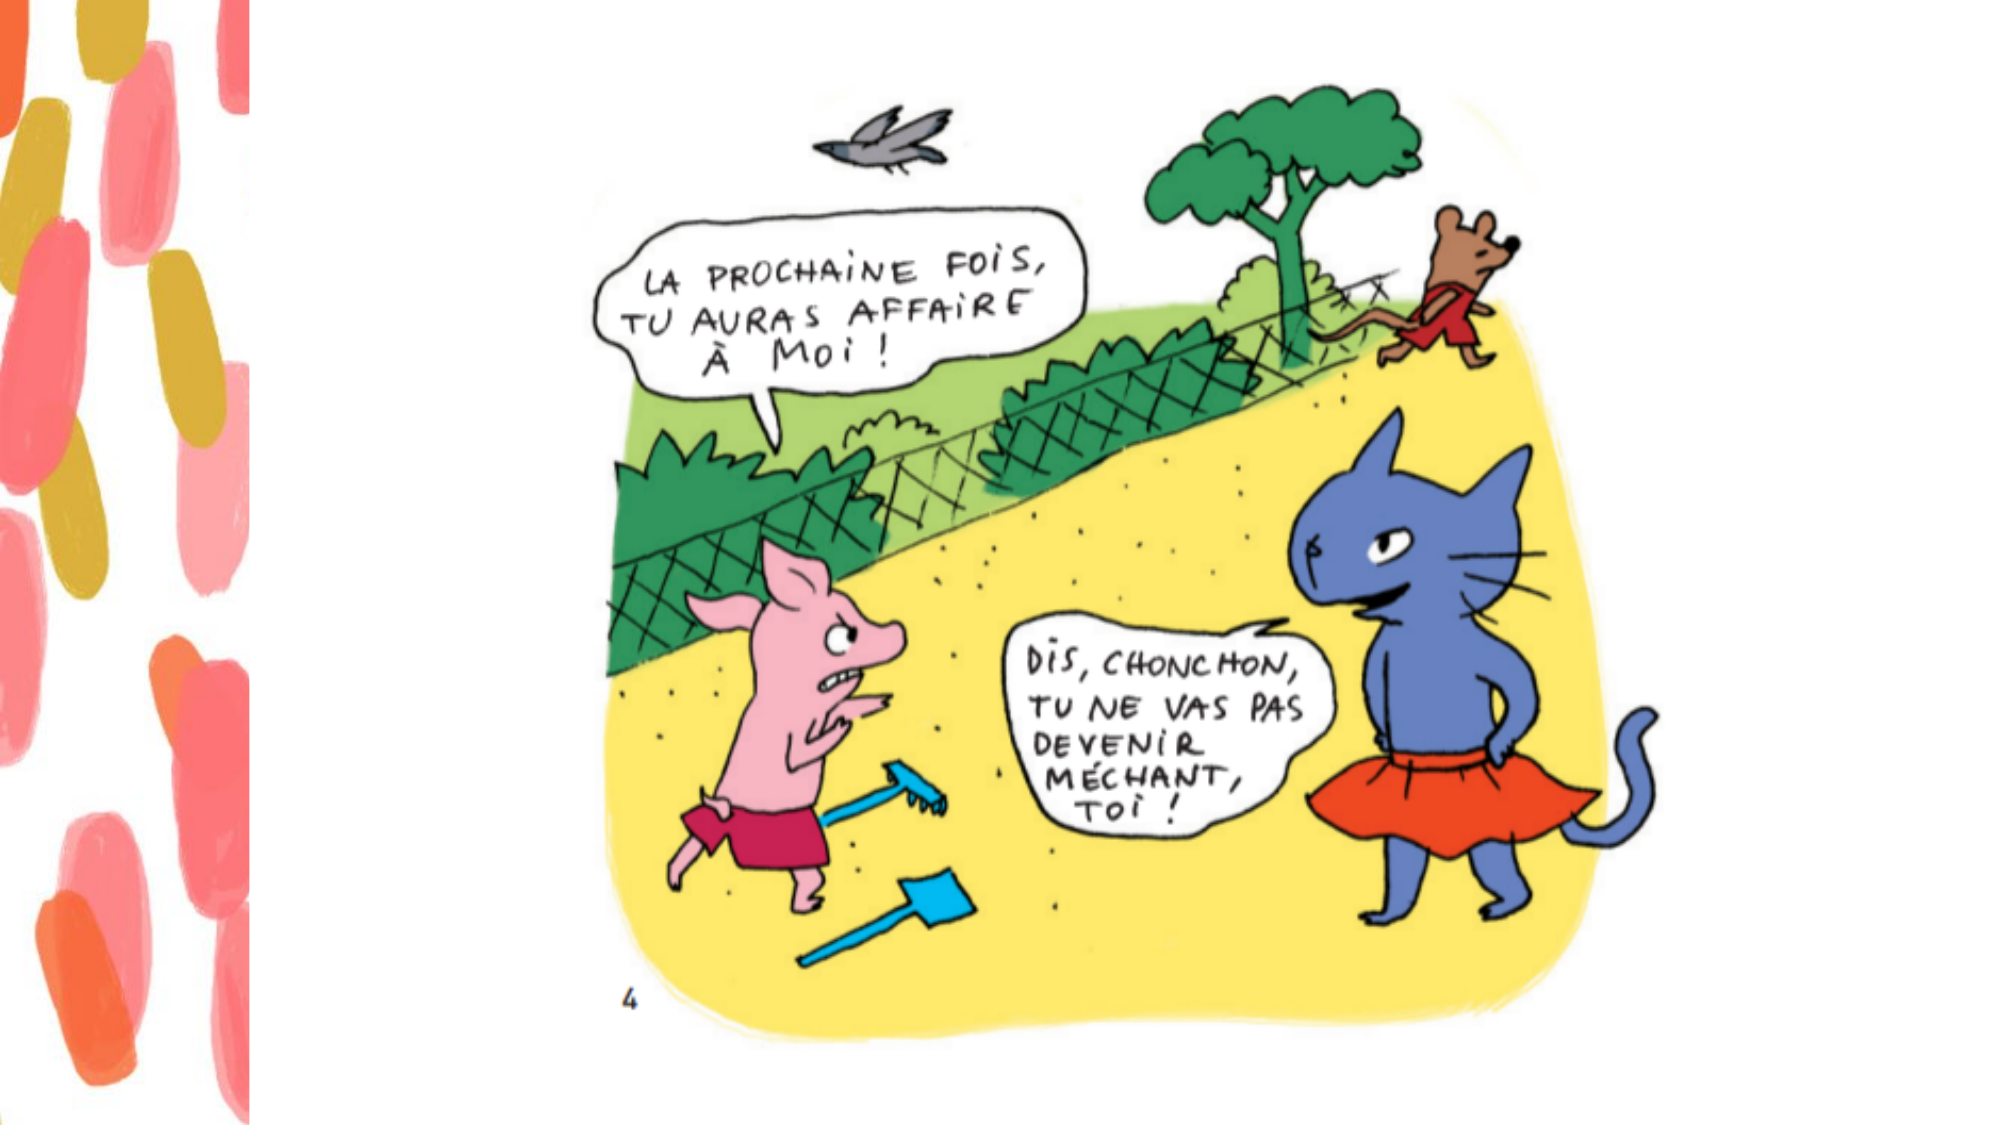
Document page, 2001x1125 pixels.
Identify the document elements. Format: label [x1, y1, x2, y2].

picture [531, 80, 1701, 1057]
picture [0, 0, 250, 1125]
